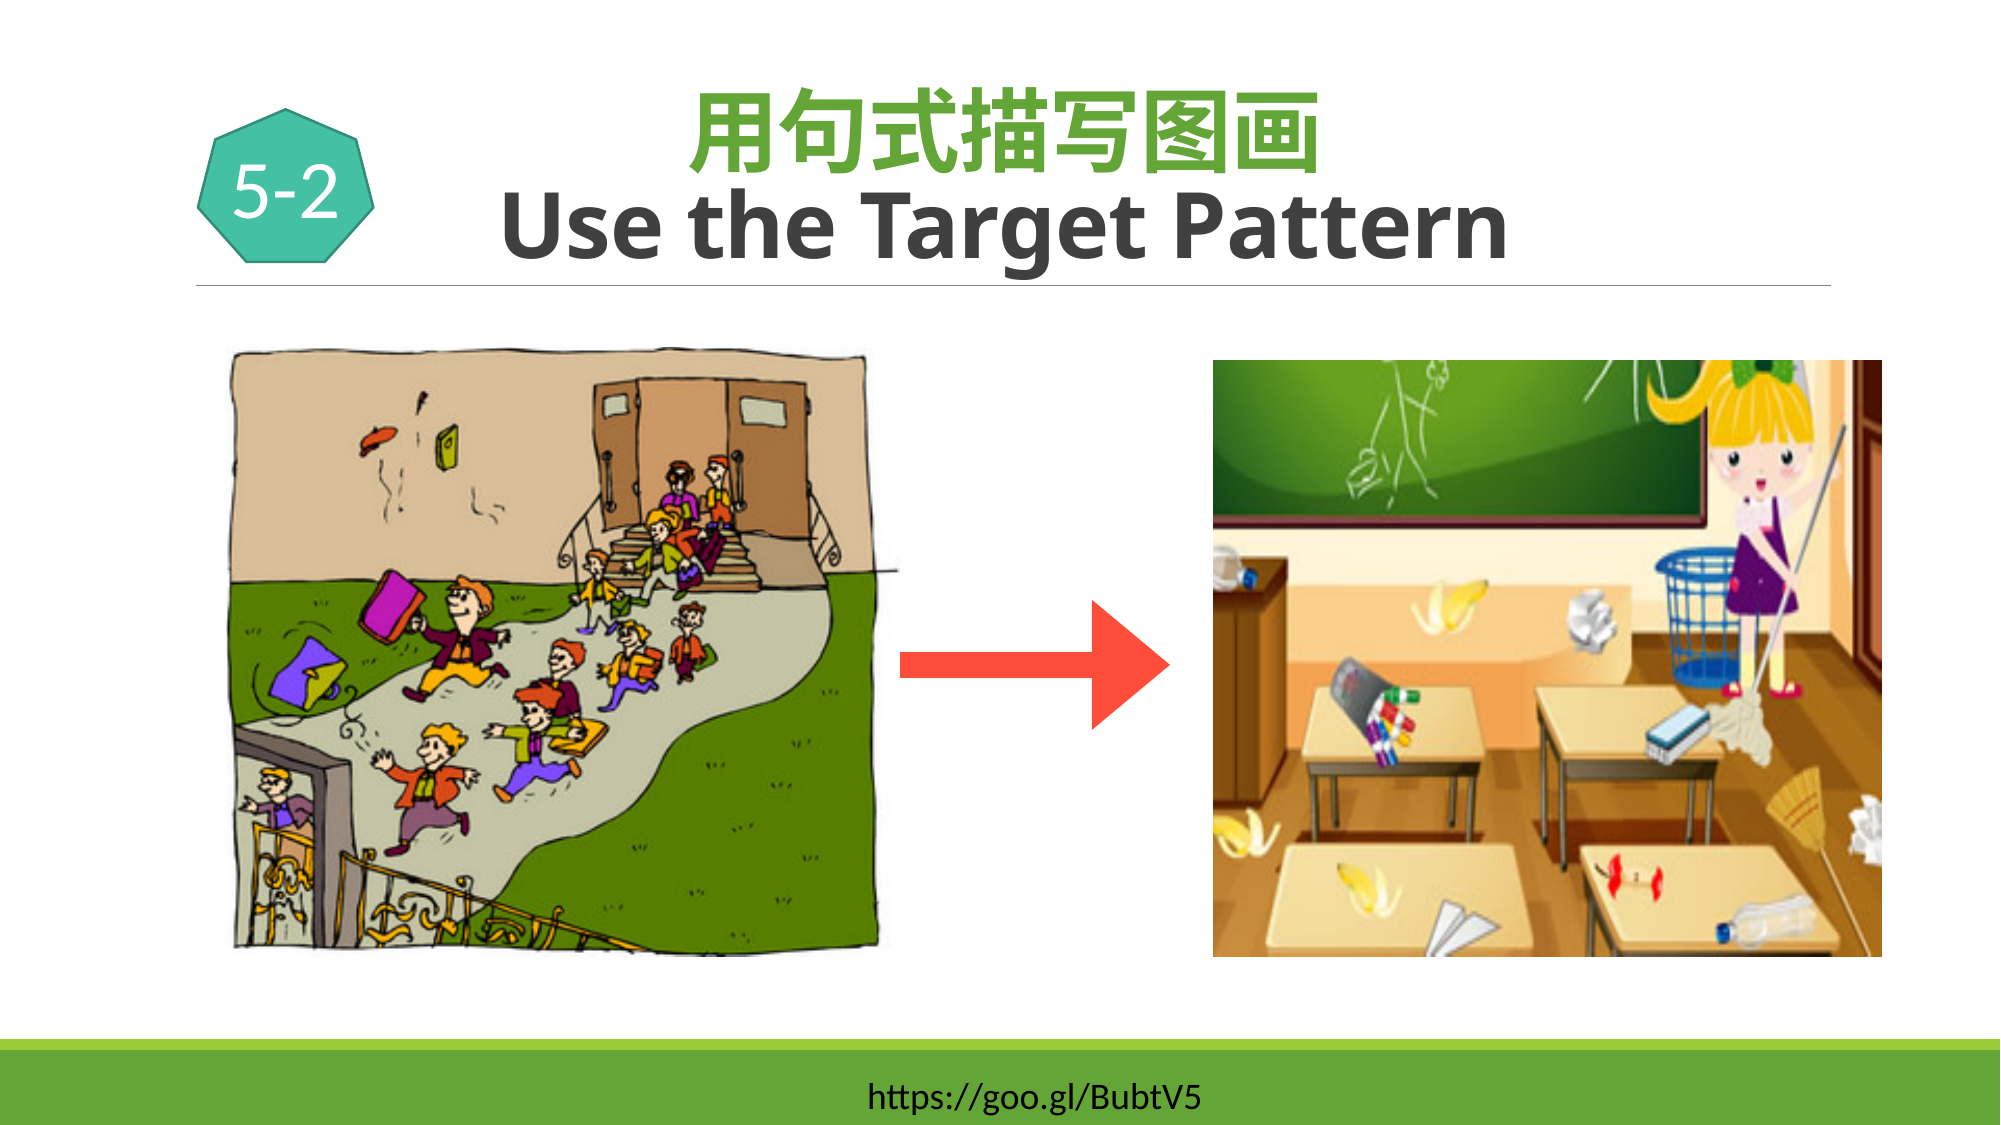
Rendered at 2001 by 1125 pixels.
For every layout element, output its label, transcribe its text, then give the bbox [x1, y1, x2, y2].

text_box 5-2 [196, 108, 375, 264]
text_box https://goo.gl/BubtV5 [852, 1064, 1218, 1125]
picture [225, 346, 901, 957]
title 用句式描写图画 Use the Target Pattern [180, 47, 1830, 285]
picture [1212, 359, 1883, 957]
